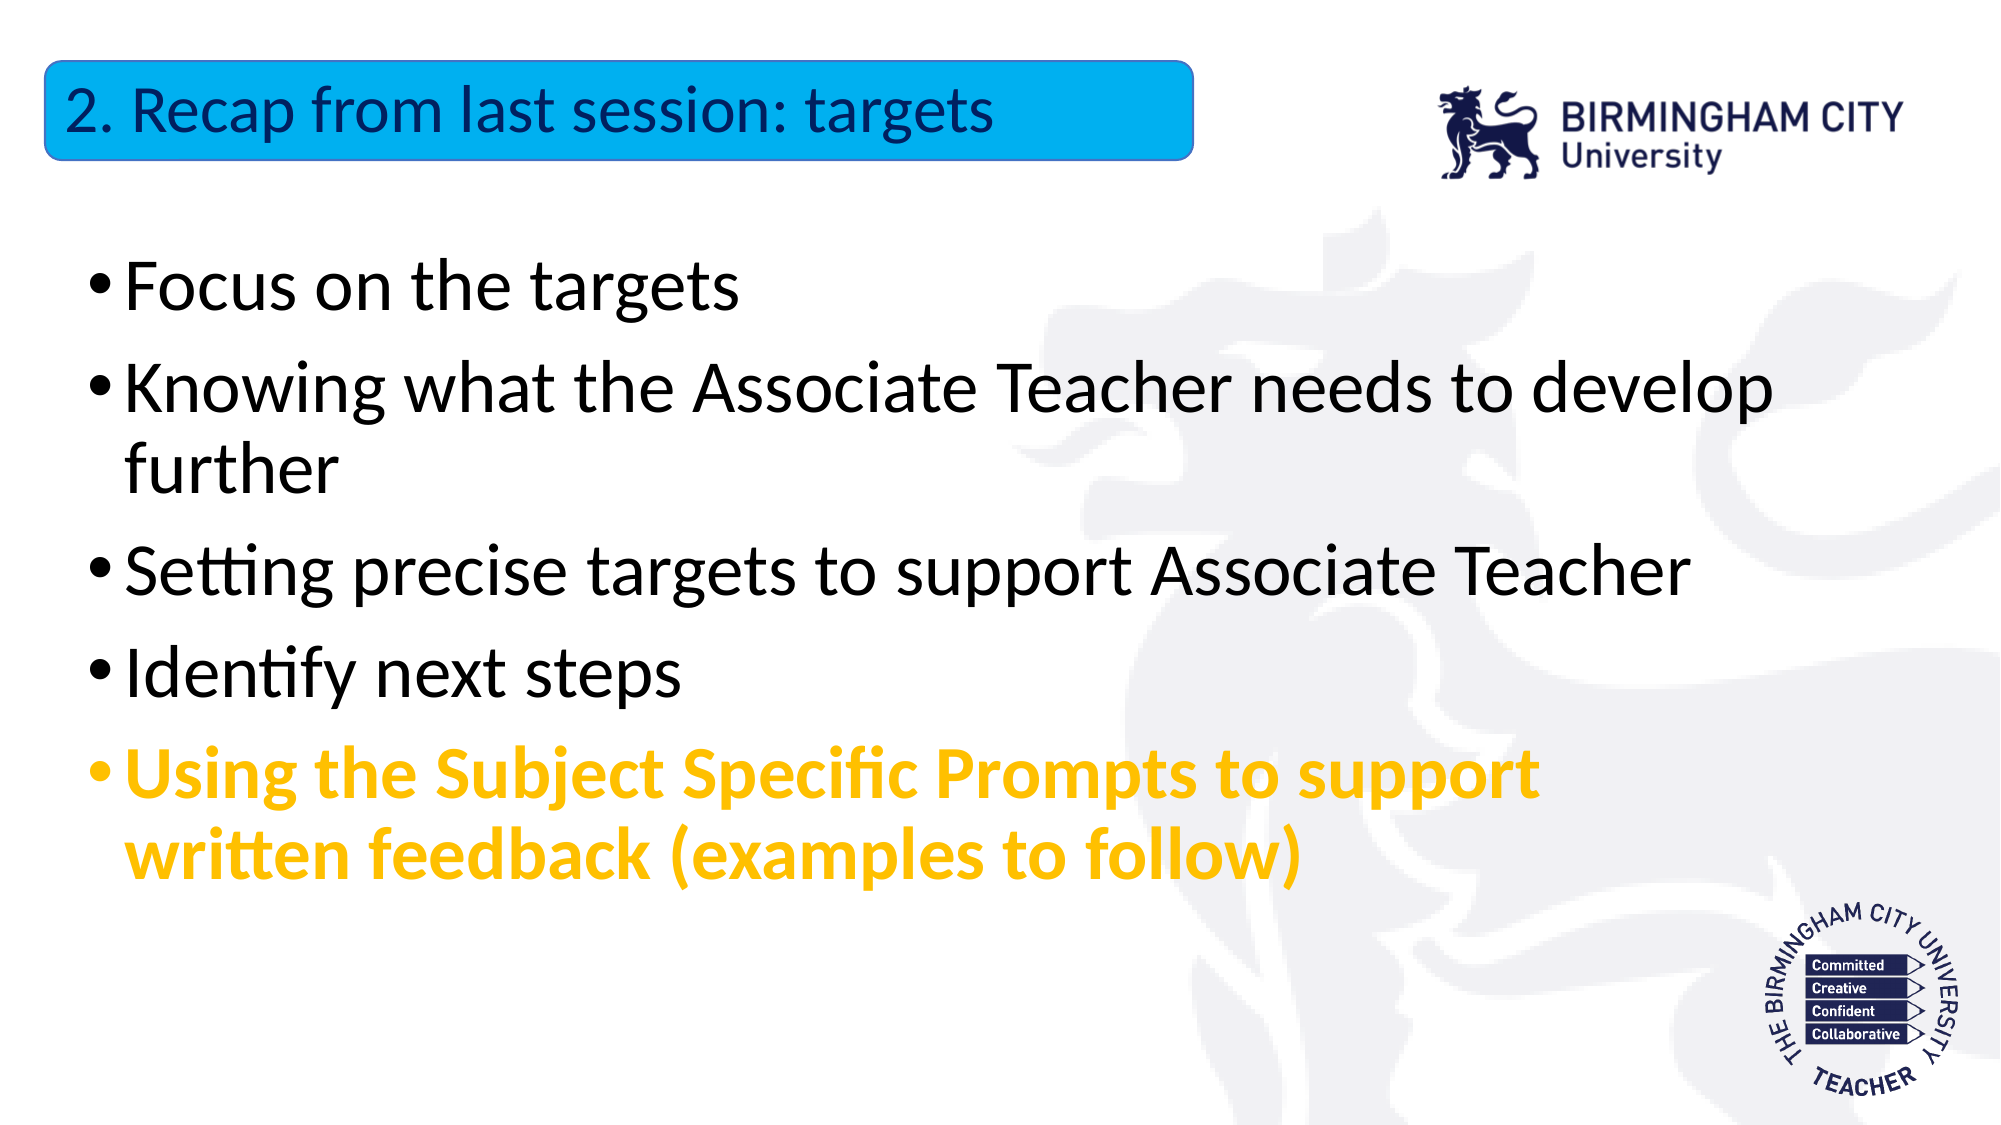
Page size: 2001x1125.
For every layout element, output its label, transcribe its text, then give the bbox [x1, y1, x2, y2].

list Focus on the targets Knowing what the Associate Teacher needs to develop further Setting precise targets to support Associate Teacher Identify next steps Using the Subject Specific Prompts to support written feedback (examples to follow) [72, 238, 1798, 953]
picture [1765, 902, 1958, 1096]
text_box 2. Recap from last session: targets [43, 60, 1195, 162]
picture [1378, 48, 1980, 222]
